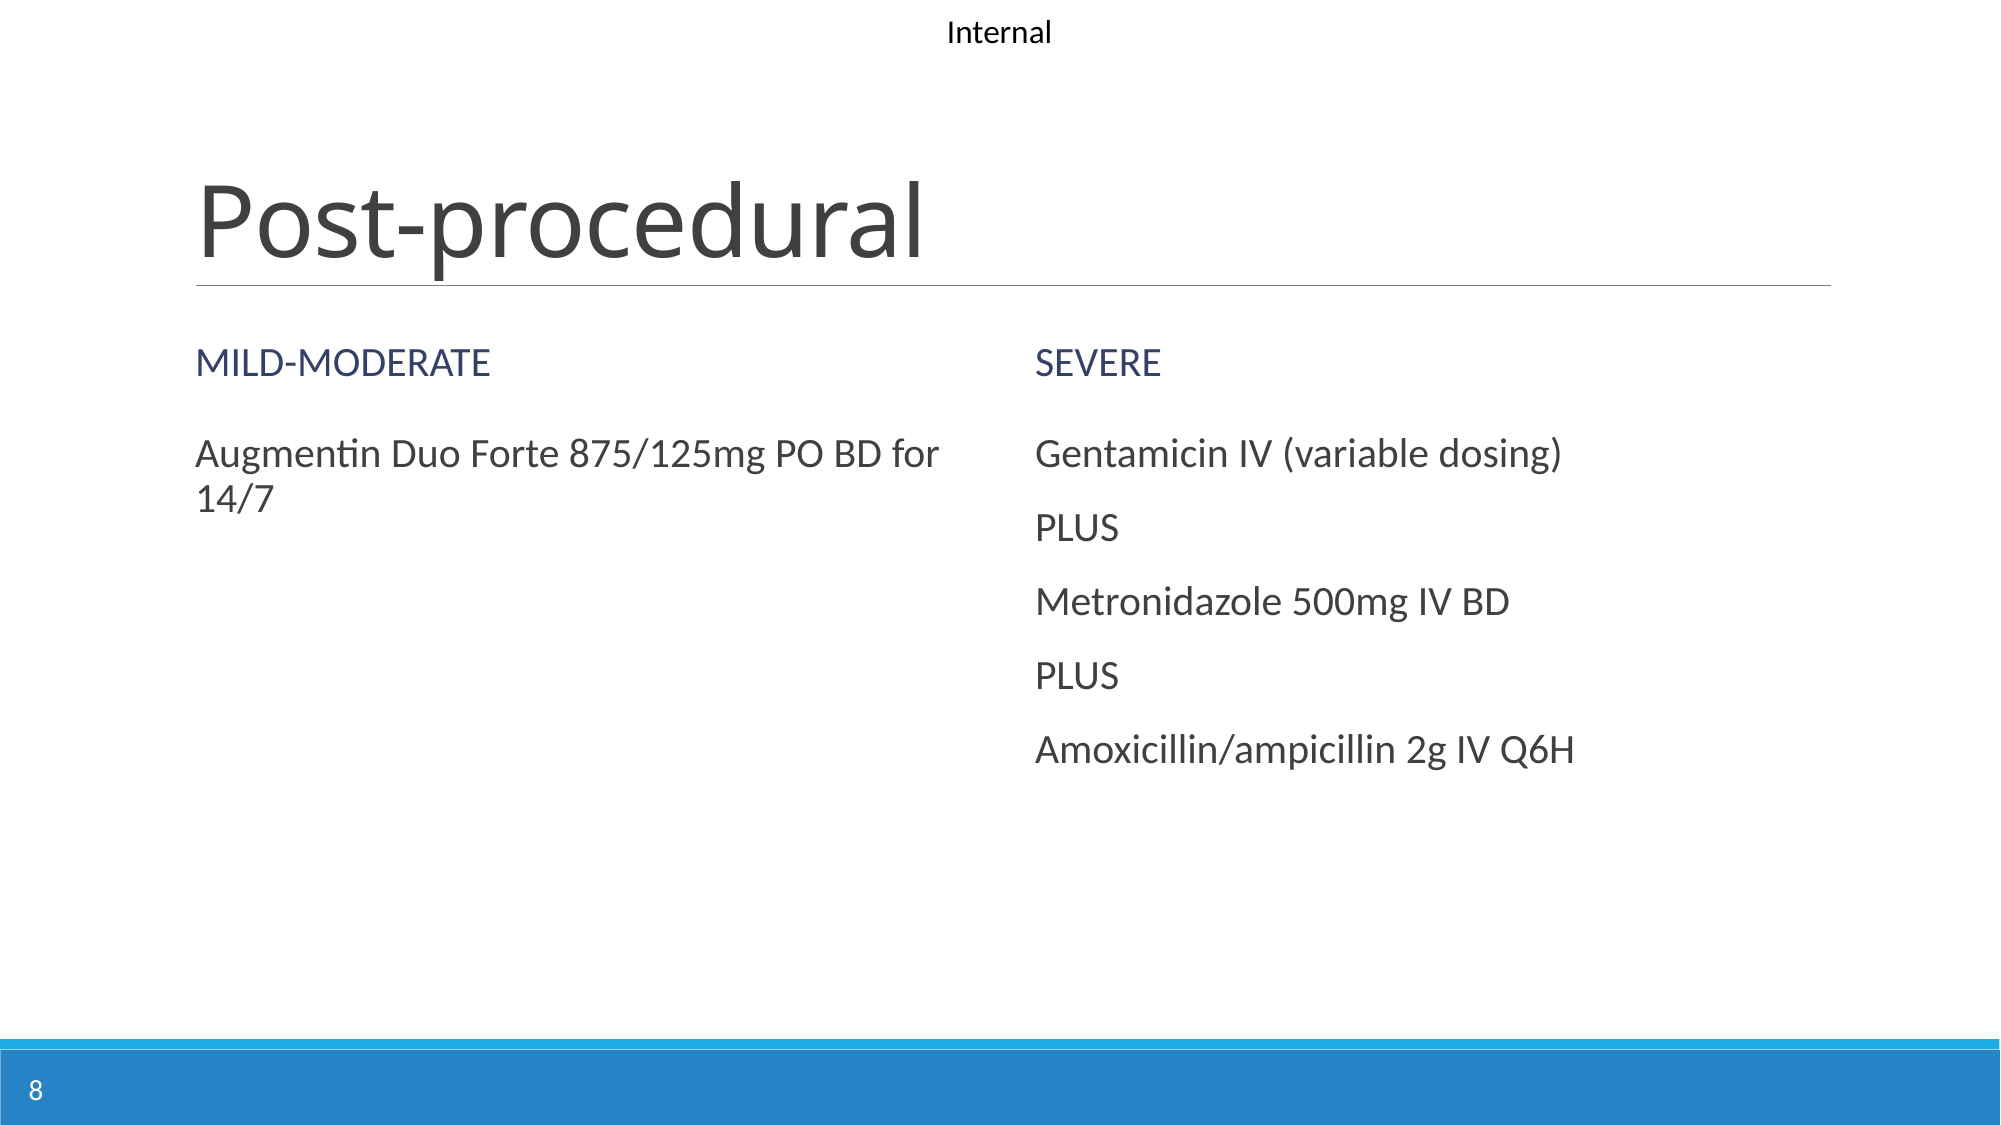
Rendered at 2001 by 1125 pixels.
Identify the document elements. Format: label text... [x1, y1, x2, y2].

list Mild-moderate [180, 302, 990, 423]
title Post-procedural [180, 47, 1830, 285]
list Augmentin Duo Forte 875/125mg PO BD for 14/7 [180, 423, 990, 963]
text_box 8 [13, 1064, 59, 1115]
list Gentamicin IV (variable dosing) PLUS Metronidazole 500mg IV BD PLUS Amoxicillin/ampicillin 2g IV Q6H [1020, 423, 1830, 963]
list Severe [1020, 302, 1830, 423]
